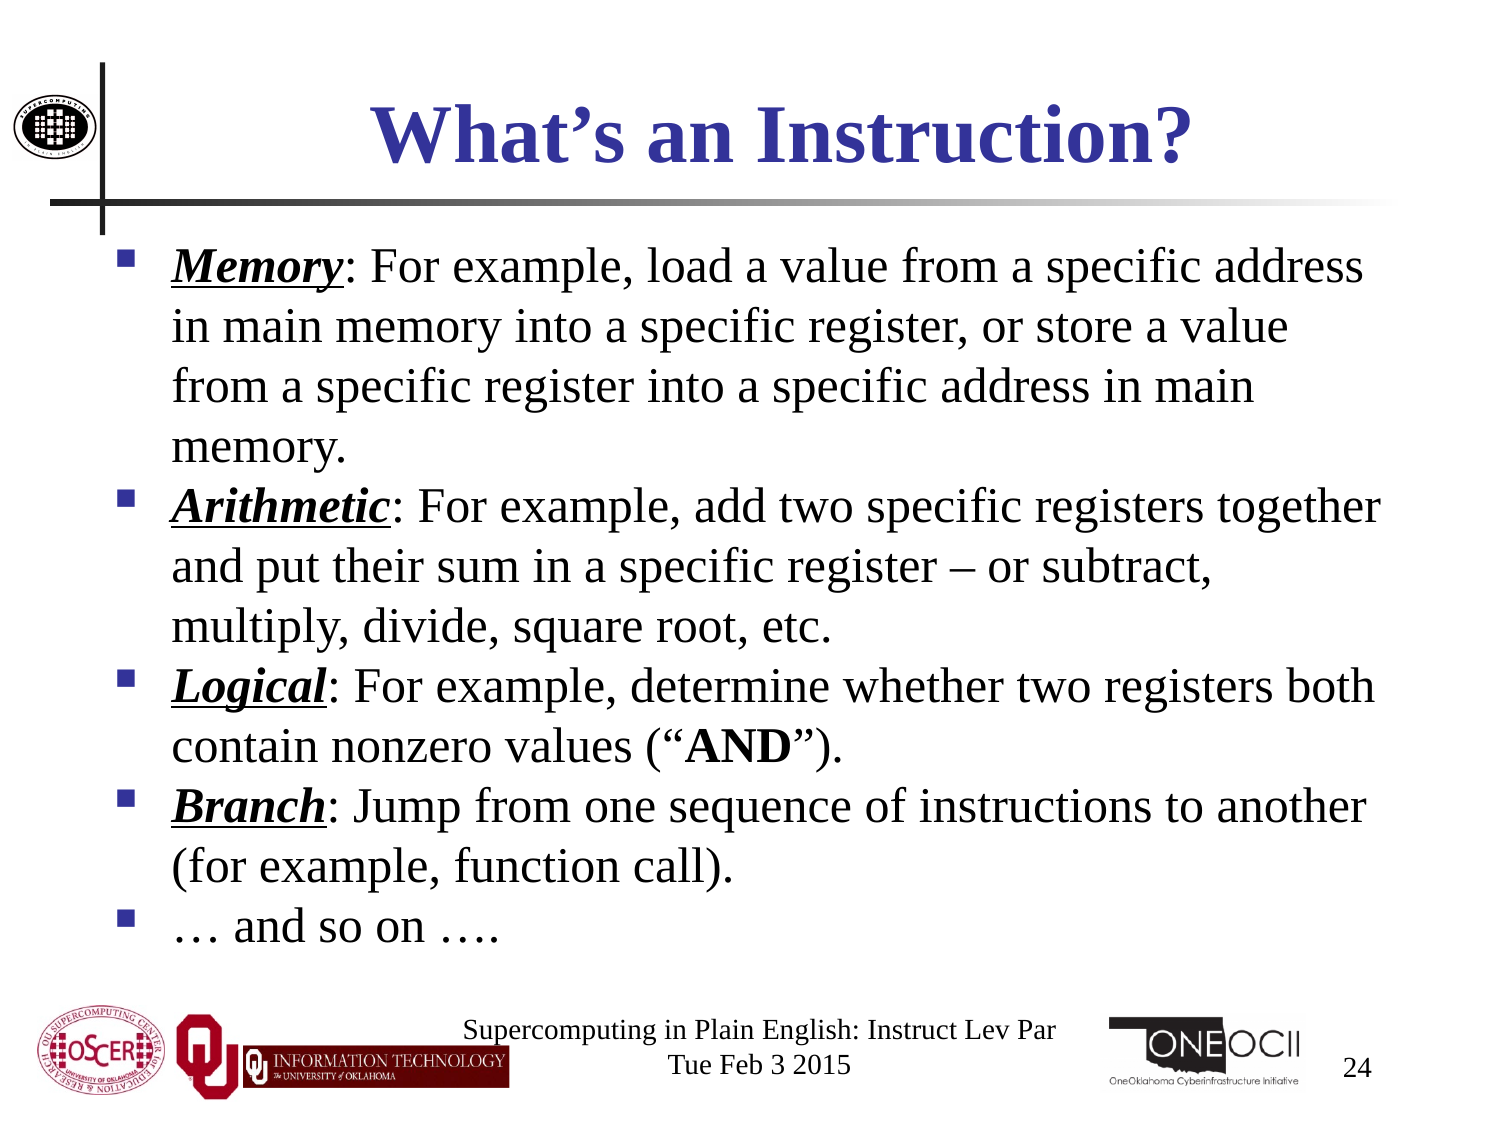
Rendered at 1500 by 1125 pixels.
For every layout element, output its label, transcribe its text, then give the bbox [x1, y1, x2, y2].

picture [174, 1012, 513, 1102]
slide_number 24 [1174, 1015, 1388, 1091]
title What’s an Instruction? [124, 74, 1442, 187]
footer Supercomputing in Plain English: Instruct Lev Par Tue Feb 3 2015 [431, 1012, 1088, 1088]
picture [37, 1005, 165, 1095]
picture [12, 94, 98, 161]
list Memory: For example, load a value from a specific address in main memory into a specific register, or store a value from a specific register into a specific address in main memory. Arithmetic: For example, add two specific registers together and put their sum in a specific register – or subtract, multiply, divide, square root, etc. Logical: For example, determine whether two registers both contain nonzero values (“AND”). Branch: Jump from one sequence of instructions to another (for example, function call). … and so on …. [99, 224, 1401, 988]
picture [1100, 1013, 1306, 1093]
